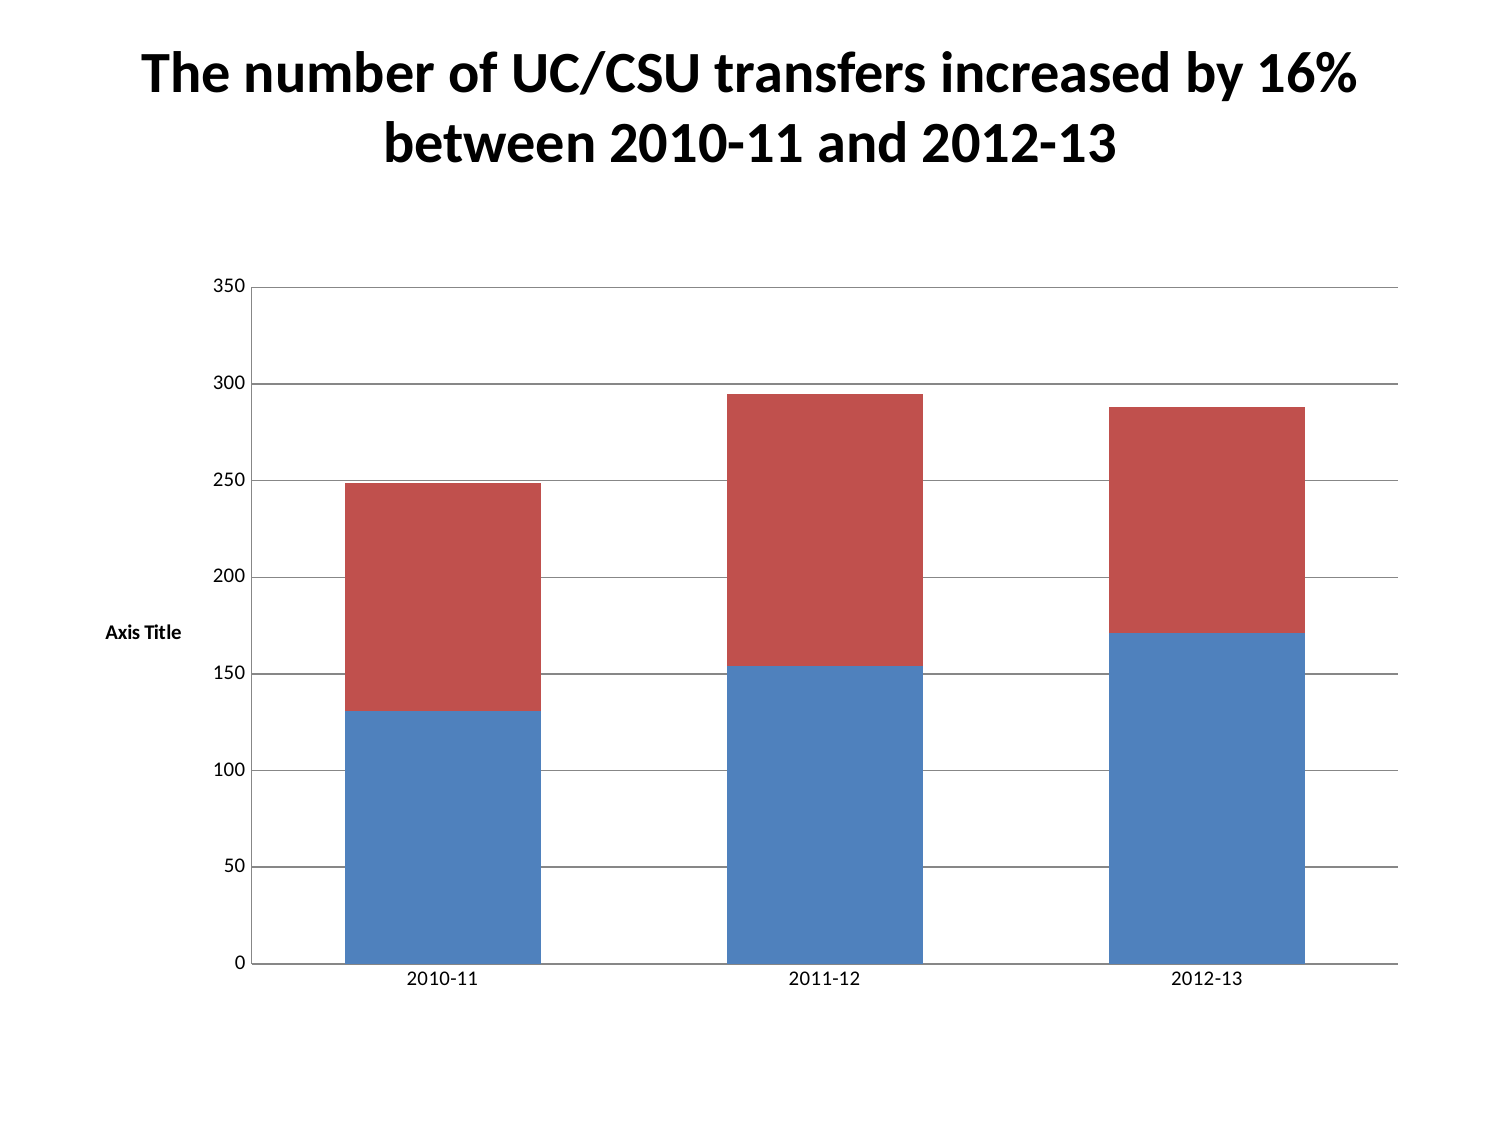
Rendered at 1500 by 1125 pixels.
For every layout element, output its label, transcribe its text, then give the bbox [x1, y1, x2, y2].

title The number of UC/CSU transfers increased by 16% between 2010-11 and 2012-13 [75, 45, 1425, 233]
chart [74, 262, 1426, 1006]
